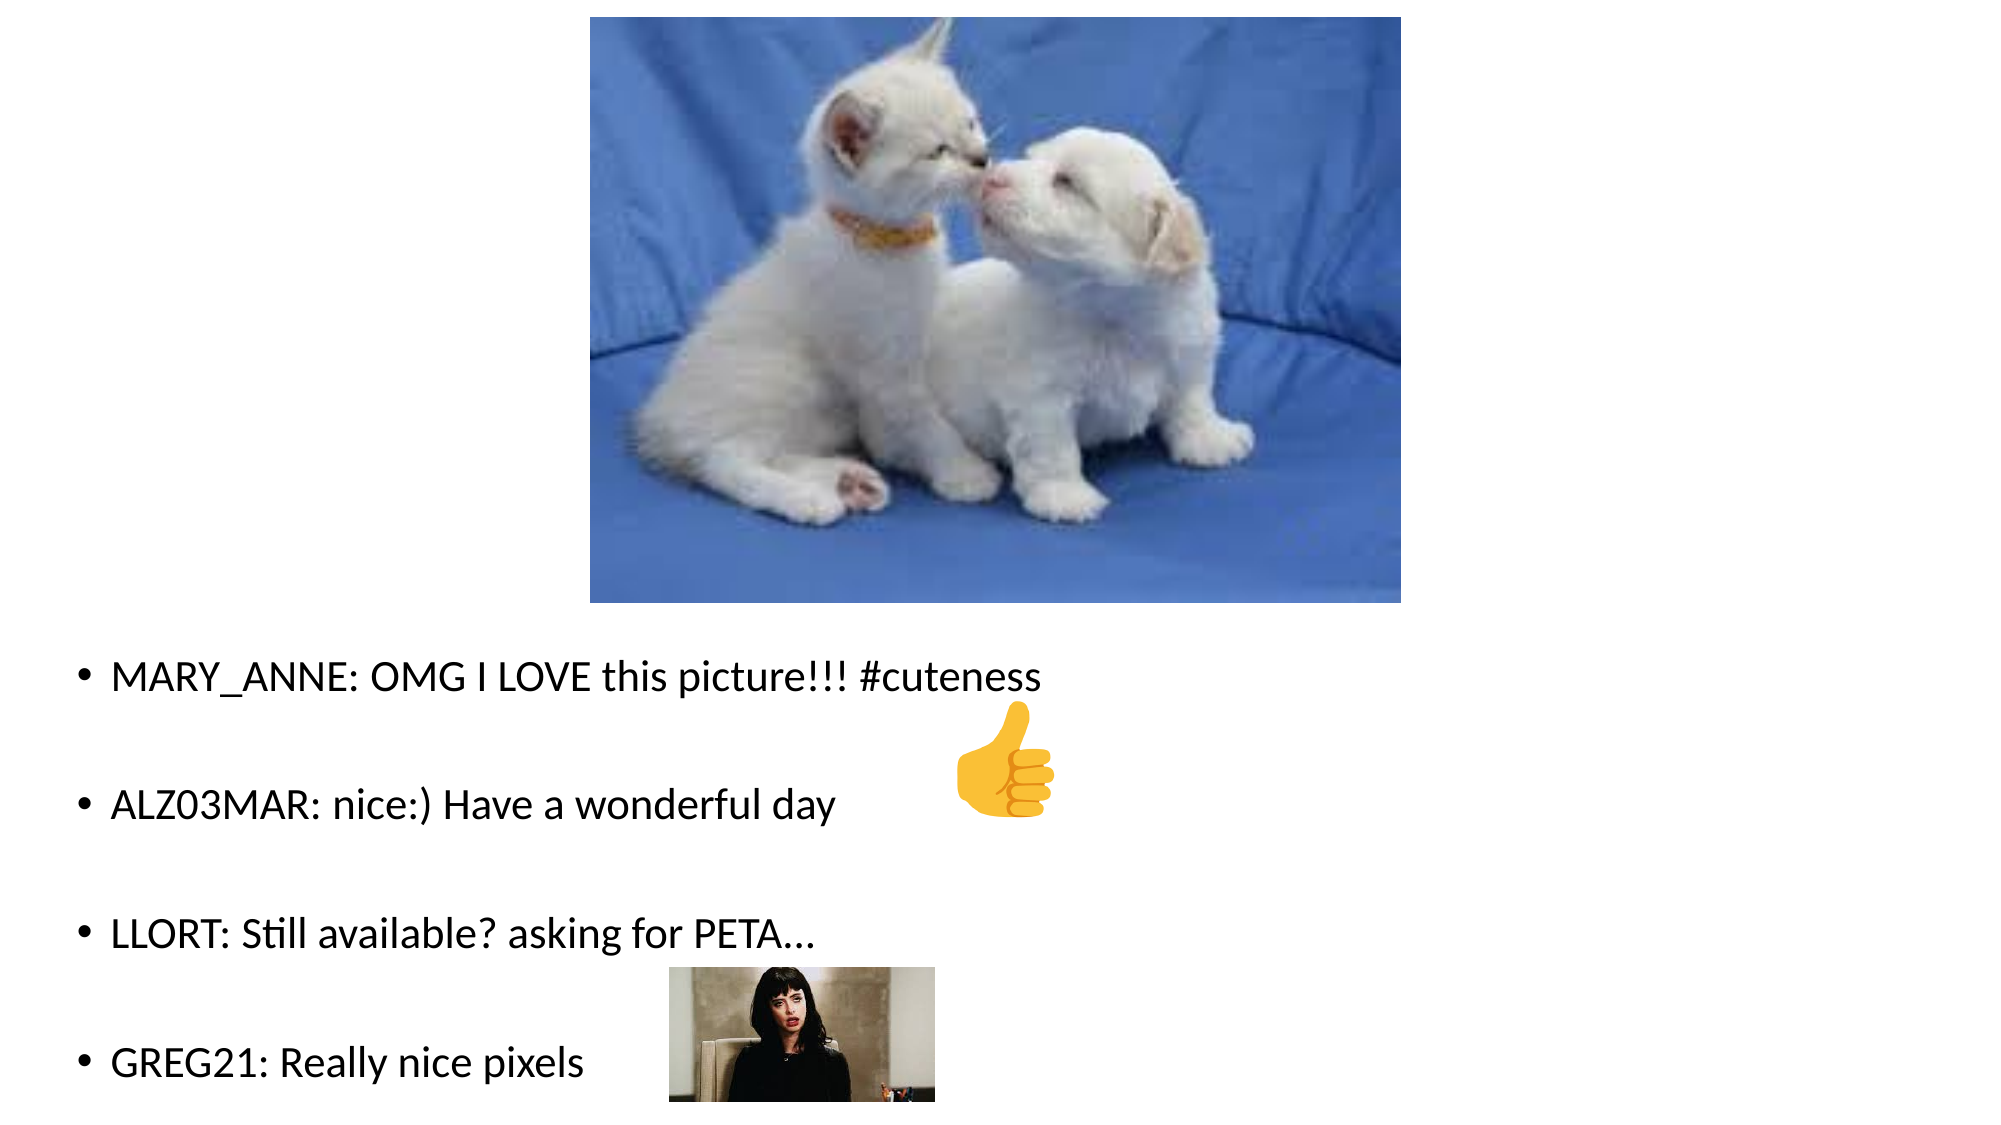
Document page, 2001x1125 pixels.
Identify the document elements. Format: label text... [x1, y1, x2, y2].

list MARY_ANNE: OMG I LOVE this picture!!! #cuteness ALZ03MAR: nice:) Have a wonderful day LLORT: Still available? asking for PETA... GREG21: Really nice pixels [61, 381, 1787, 1096]
picture [590, 17, 1401, 603]
picture [946, 699, 1065, 819]
picture [669, 967, 935, 1102]
